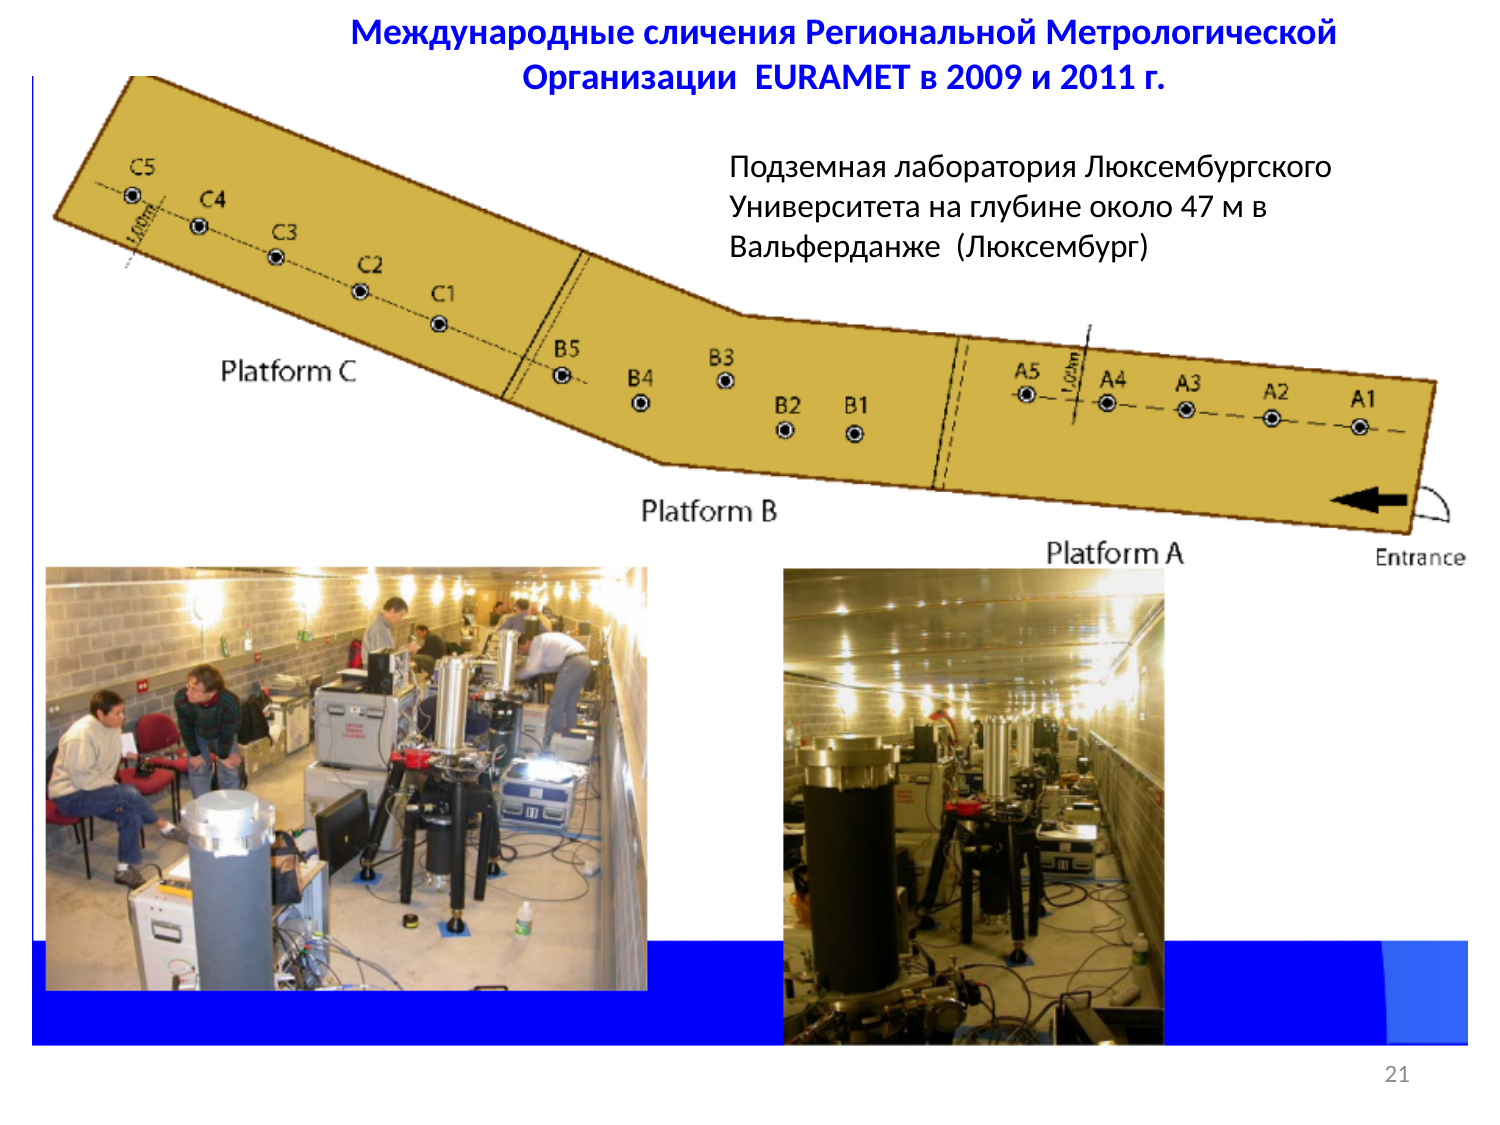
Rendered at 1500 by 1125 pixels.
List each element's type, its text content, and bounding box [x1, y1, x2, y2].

picture [31, 76, 1469, 1049]
text_box Международные сличения Региональной Метрологической Организации EURAMET в 2009 и 2011 г. [324, 0, 1365, 74]
slide_number 21 [1074, 1057, 1425, 1103]
